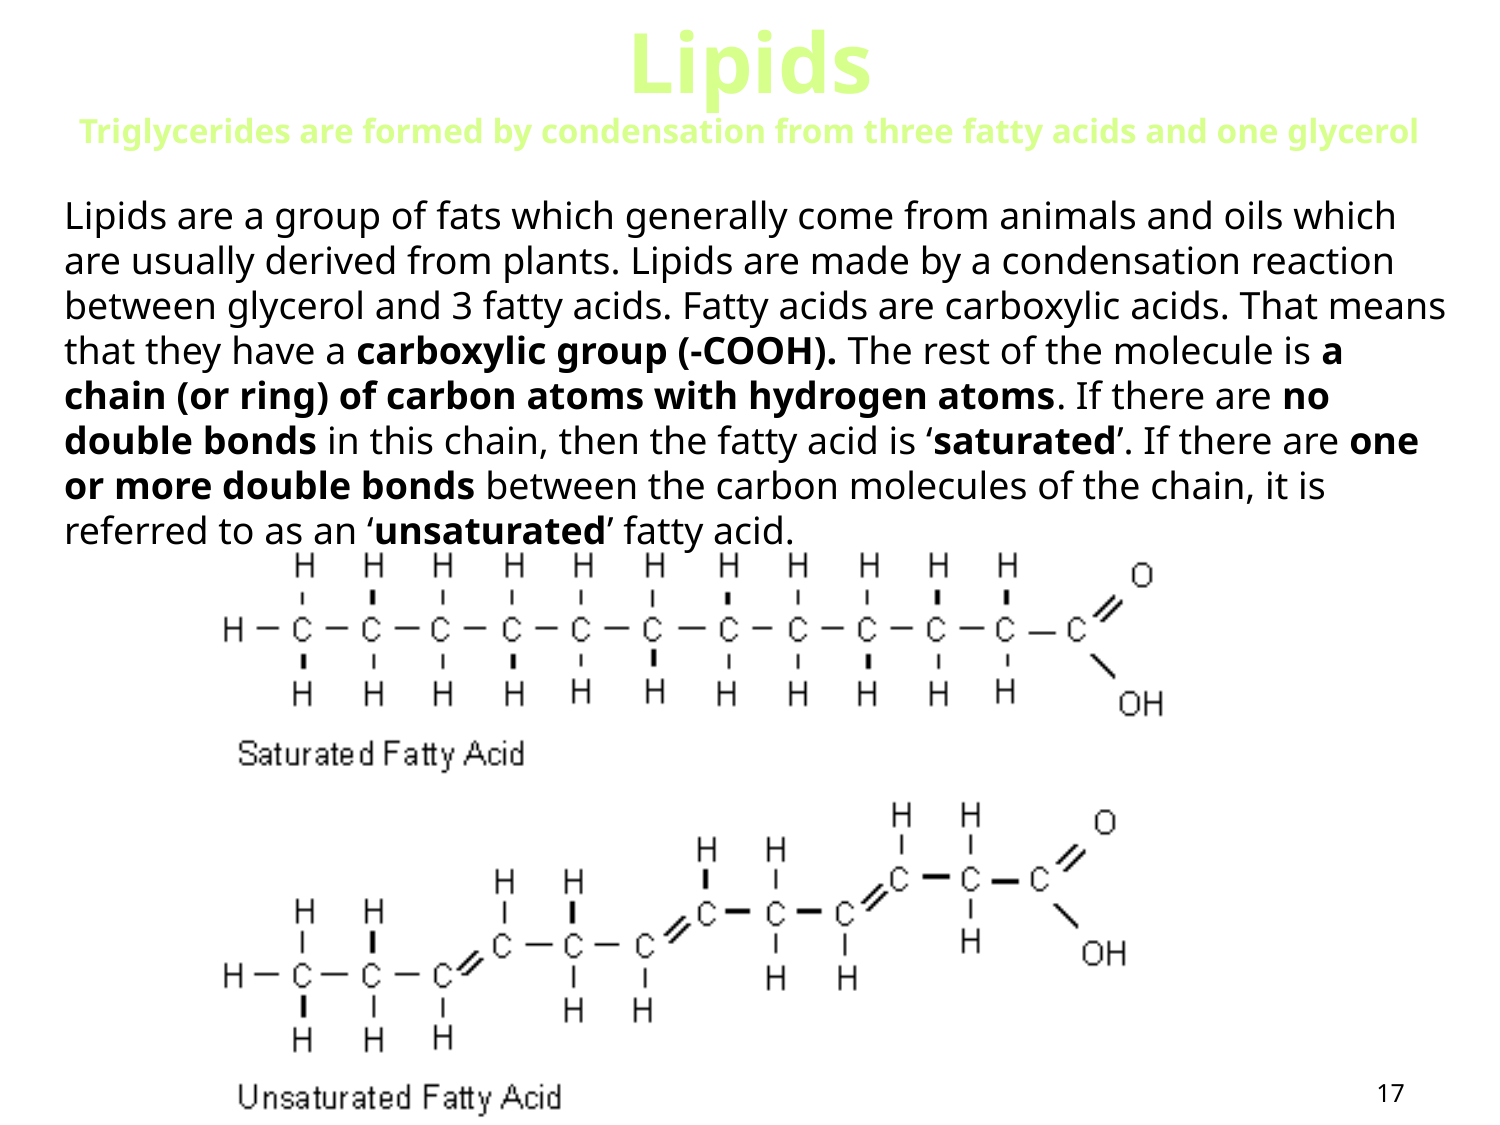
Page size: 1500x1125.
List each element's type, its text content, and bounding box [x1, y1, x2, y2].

text_box Lipids Triglycerides are formed by condensation from three fatty acids and one glycerol [64, 2, 1437, 158]
slide_number 17 [1281, 1064, 1500, 1125]
text_box Lipids are a group of fats which generally come from animals and oils which are usually derived from plants. Lipids are made by a condensation reaction between glycerol and 3 fatty acids. Fatty acids are carboxylic acids. That means that they have a carboxylic group (-COOH). The rest of the molecule is a chain (or ring) of carbon atoms with hydrogen atoms. If there are no double bonds in this chain, then the fatty acid is ‘saturated’. If there are one or more double bonds between the carbon molecules of the chain, it is referred to as an ‘unsaturated’ fatty acid. [49, 184, 1464, 560]
picture [218, 546, 1171, 1122]
